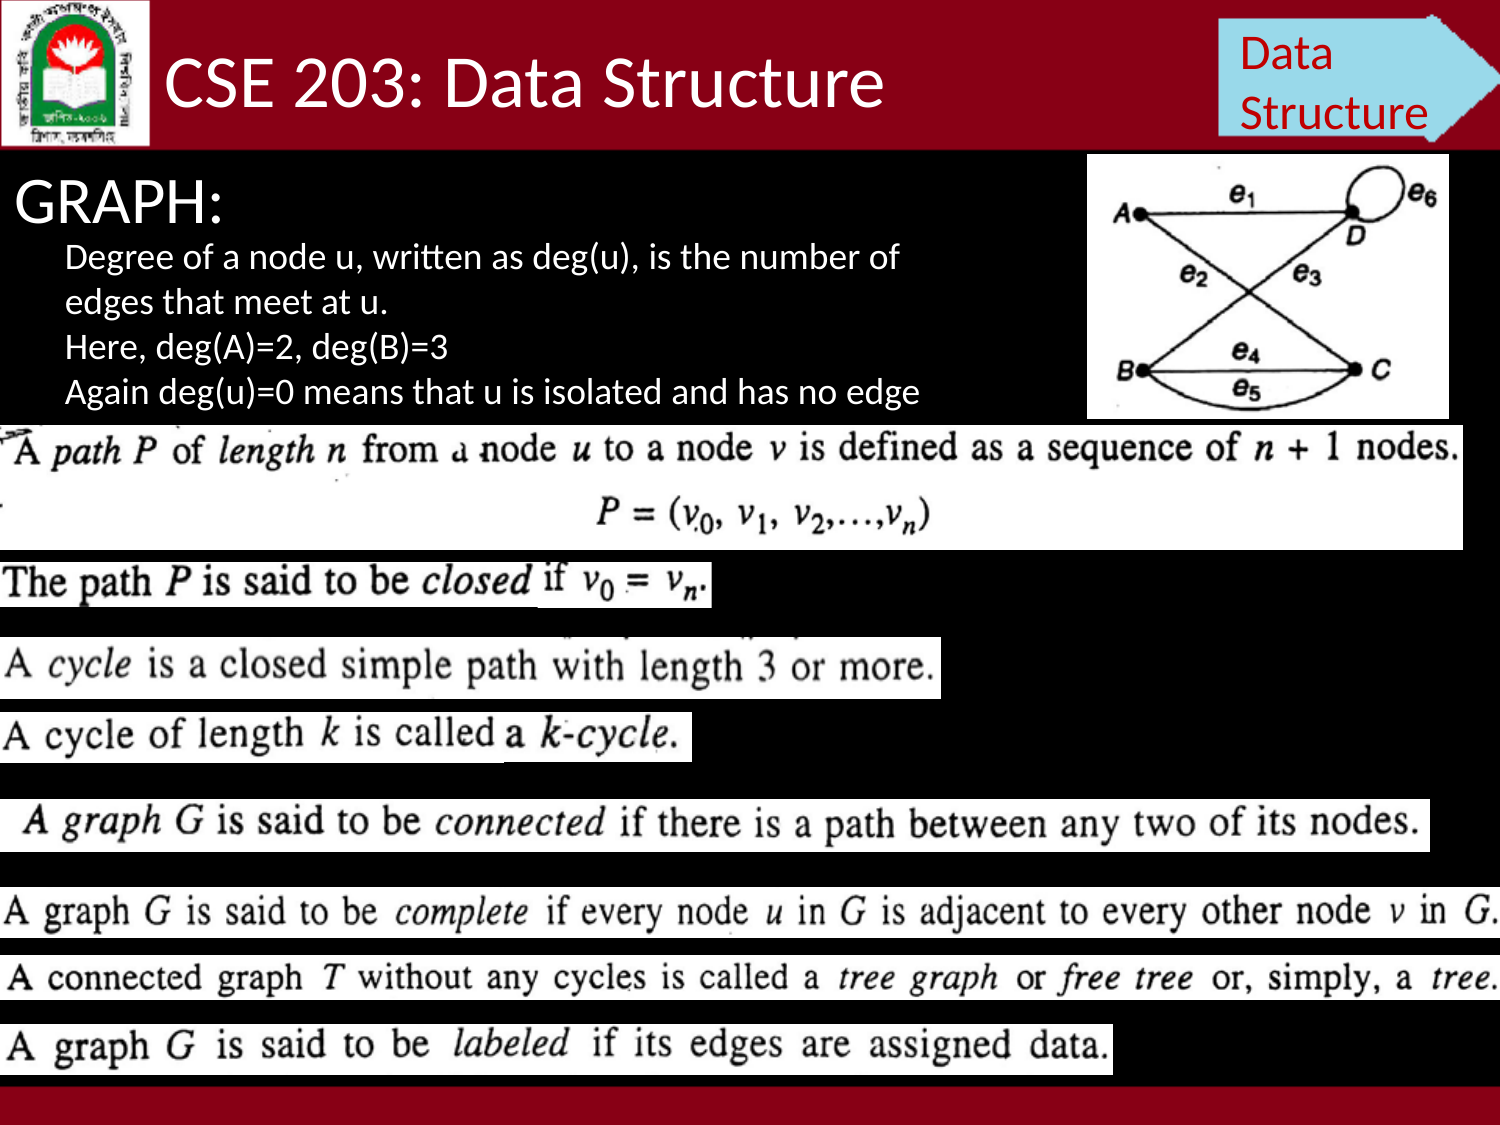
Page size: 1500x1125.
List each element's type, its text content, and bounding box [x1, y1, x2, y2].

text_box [0, 637, 941, 763]
text_box GRAPH: [0, 149, 500, 245]
picture [0, 0, 1500, 1125]
text_box CSE 203: Data Structure [149, 24, 1213, 130]
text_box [0, 562, 712, 608]
text_box Degree of a node u, written as deg(u), is the number of edges that meet at u. Here, deg(A)=2, deg(B)=3 Again deg(u)=0 means that u is isolated and has no edge [49, 224, 1013, 420]
text_box Data Structure [1224, 12, 1500, 148]
